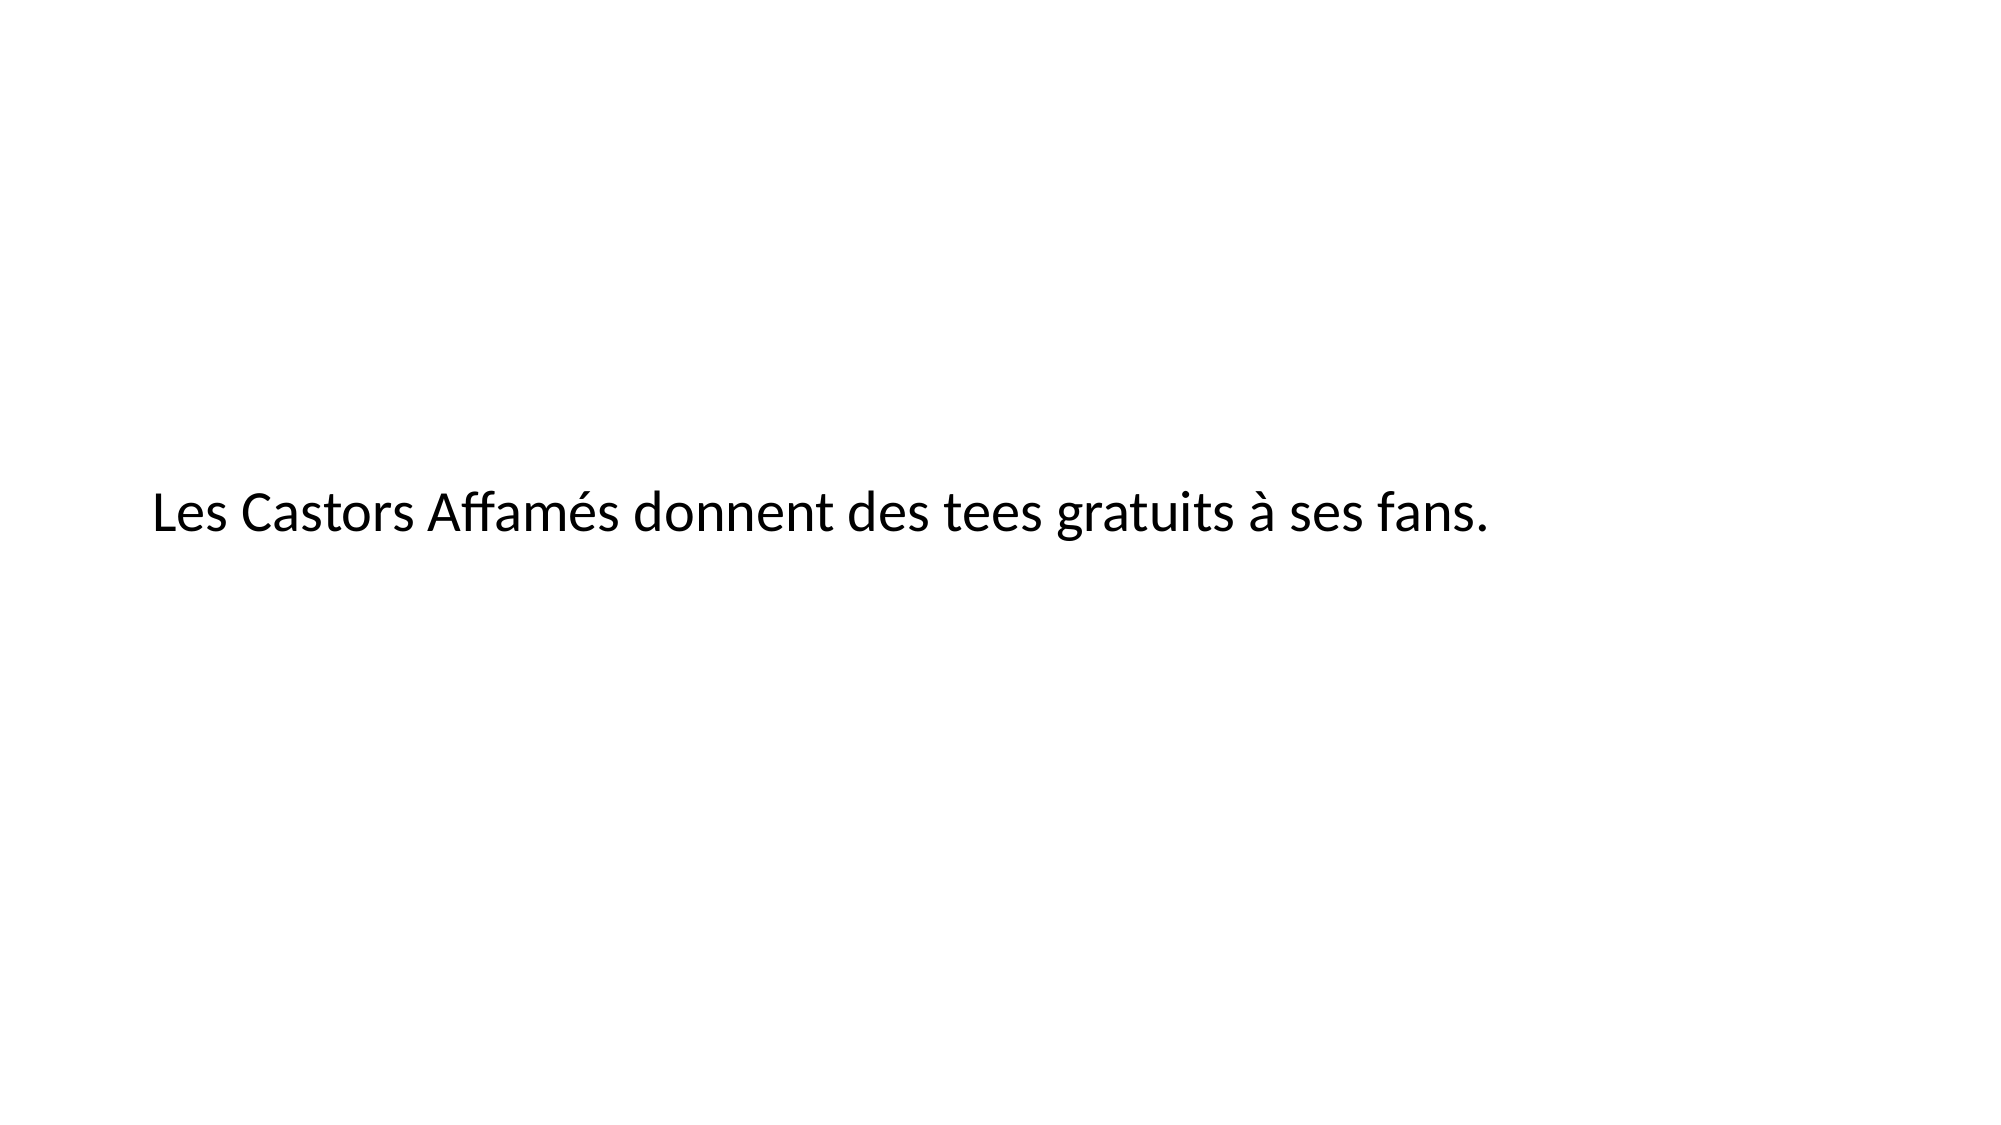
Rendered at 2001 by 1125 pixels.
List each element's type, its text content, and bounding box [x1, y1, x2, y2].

list Les Castors Affamés donnent des tees gratuits à ses fans. [137, 299, 1863, 1014]
